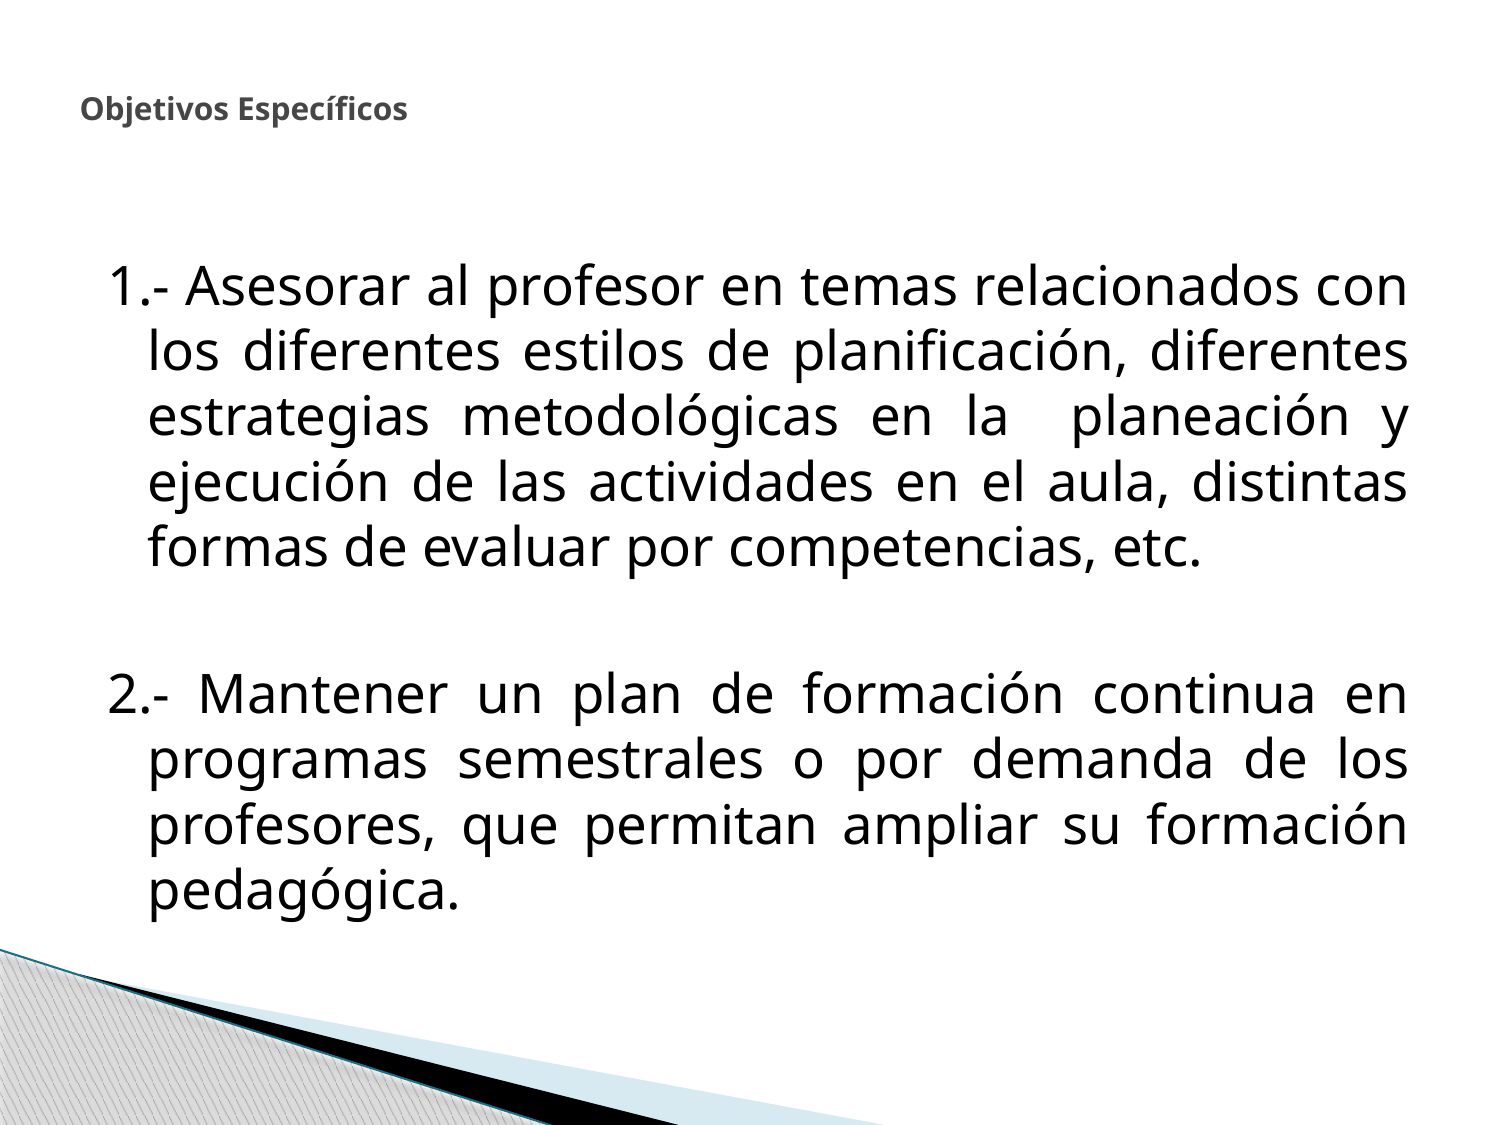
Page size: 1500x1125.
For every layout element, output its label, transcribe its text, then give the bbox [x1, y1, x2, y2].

list 1.- Asesorar al profesor en temas relacionados con los diferentes estilos de planificación, diferentes estrategias metodológicas en la planeación y ejecución de las actividades en el aula, distintas formas de evaluar por competencias, etc. 2.- Mantener un plan de formación continua en programas semestrales o por demanda de los profesores, que permitan ampliar su formación pedagógica. [75, 243, 1425, 986]
title Objetivos Específicos [64, 42, 1415, 185]
